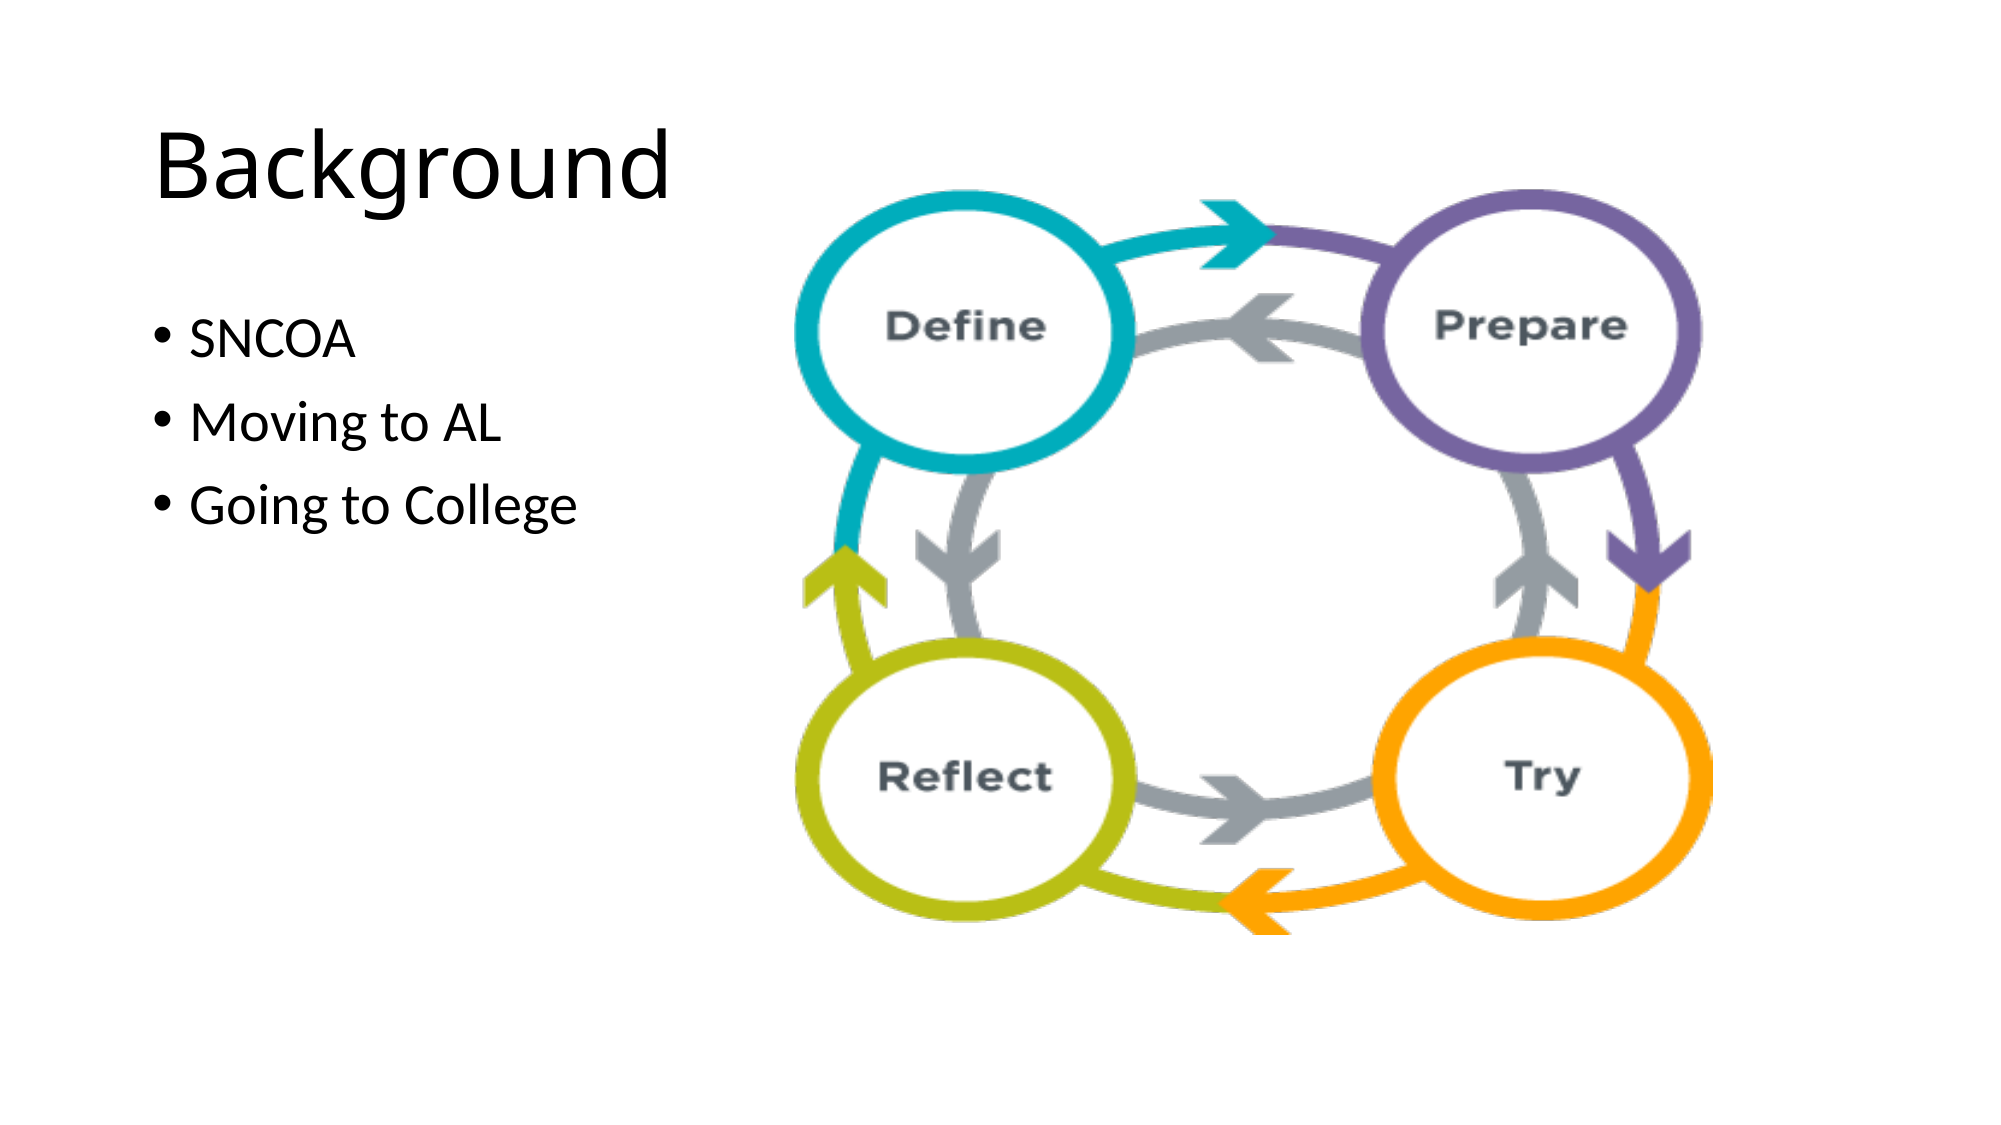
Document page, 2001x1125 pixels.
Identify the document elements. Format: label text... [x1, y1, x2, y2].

title Background [137, 59, 1863, 278]
list SNCOA Moving to AL Going to College [137, 299, 727, 1014]
picture [794, 188, 1713, 935]
